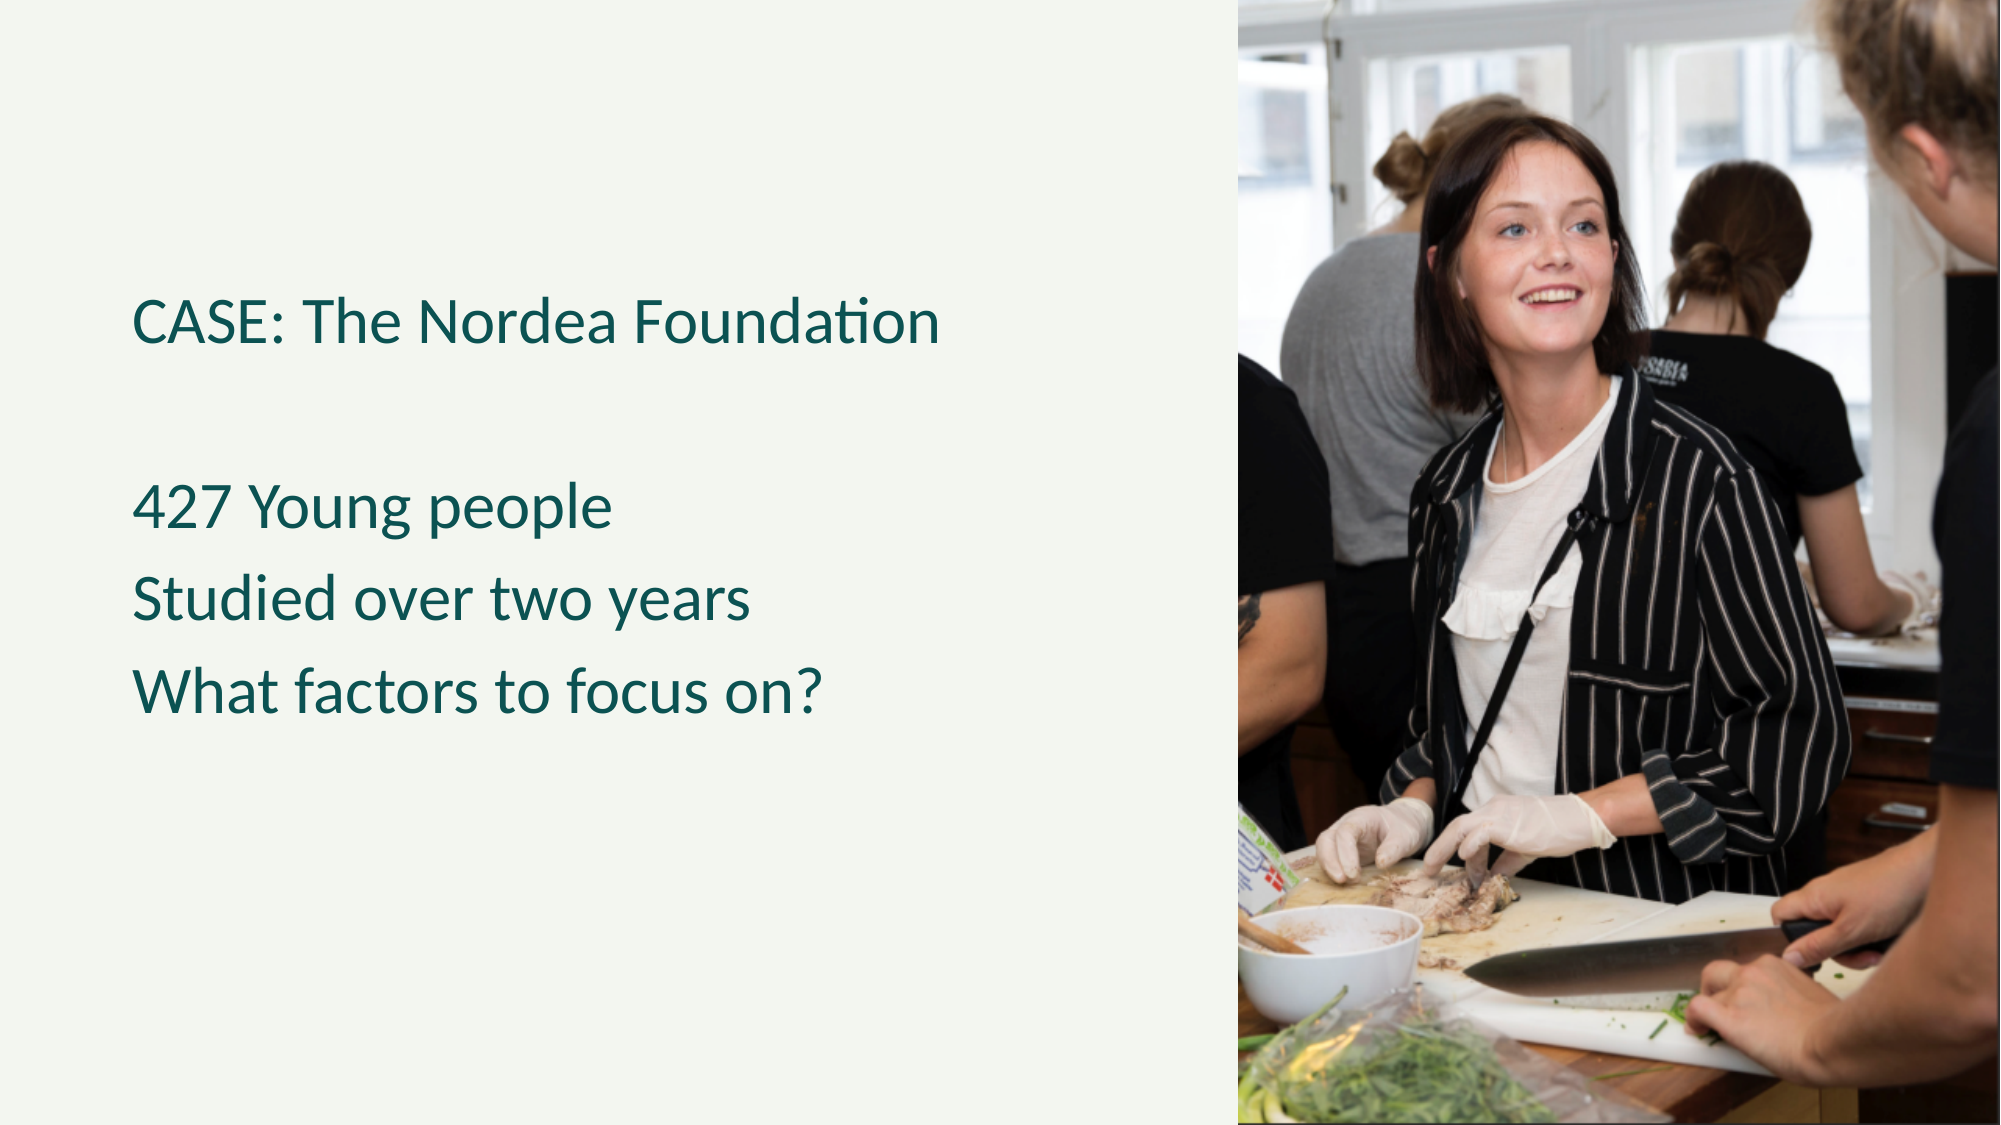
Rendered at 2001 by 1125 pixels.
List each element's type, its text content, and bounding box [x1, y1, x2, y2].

picture [1237, 0, 2000, 1125]
text_box CASE: The Nordea Foundation 427 Young people Studied over two years What factors to focus on? [117, 269, 981, 734]
